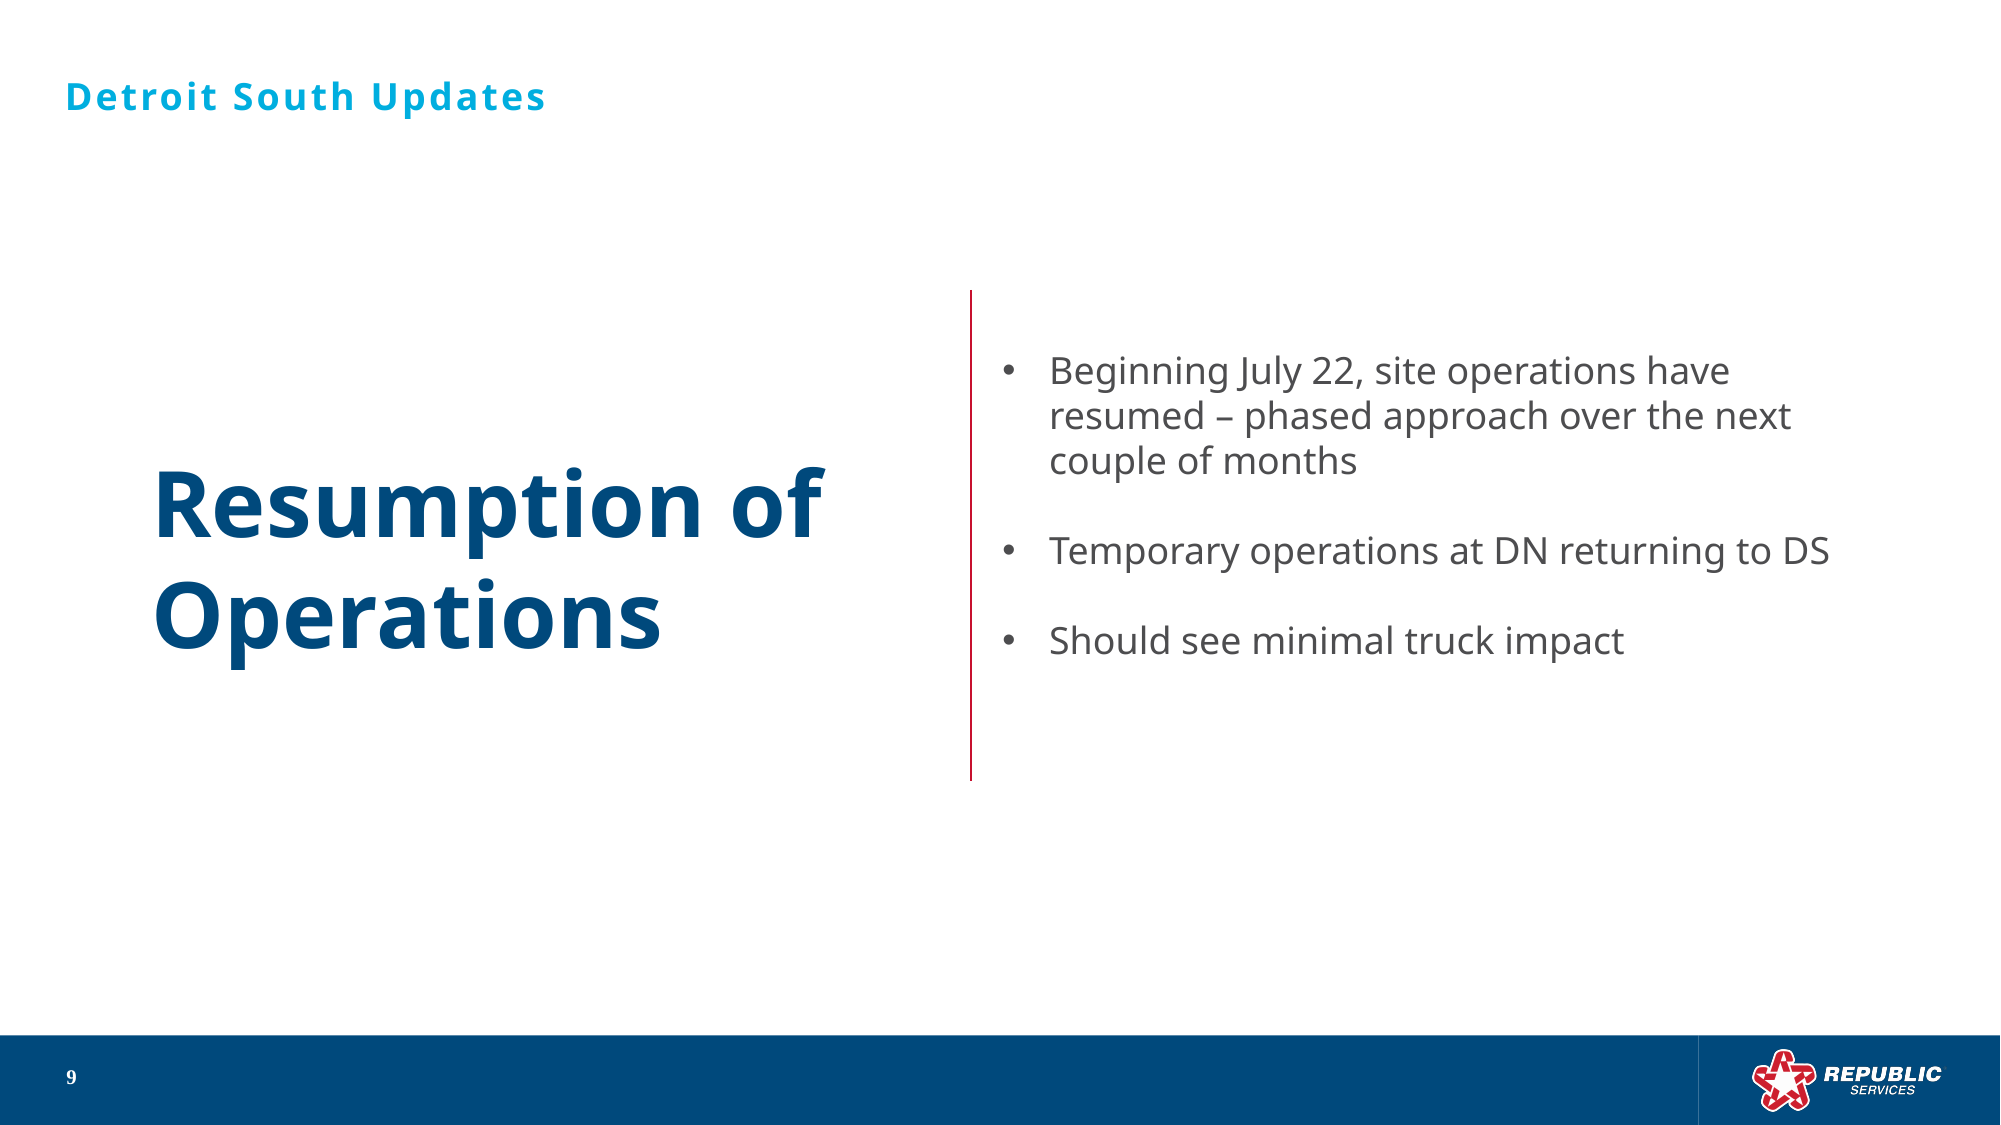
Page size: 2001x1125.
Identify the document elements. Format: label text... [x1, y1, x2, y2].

text_box Detroit South Updates [49, 56, 688, 103]
slide_number 9 [17, 1046, 78, 1106]
text_box Resumption of Operations [136, 310, 935, 802]
footer [0, 1035, 1699, 1125]
picture [1752, 1049, 1947, 1112]
text_box Beginning July 22, site operations have resumed – phased approach over the next couple of months Temporary operations at DN returning to DS Should see minimal truck impact [987, 339, 1907, 760]
